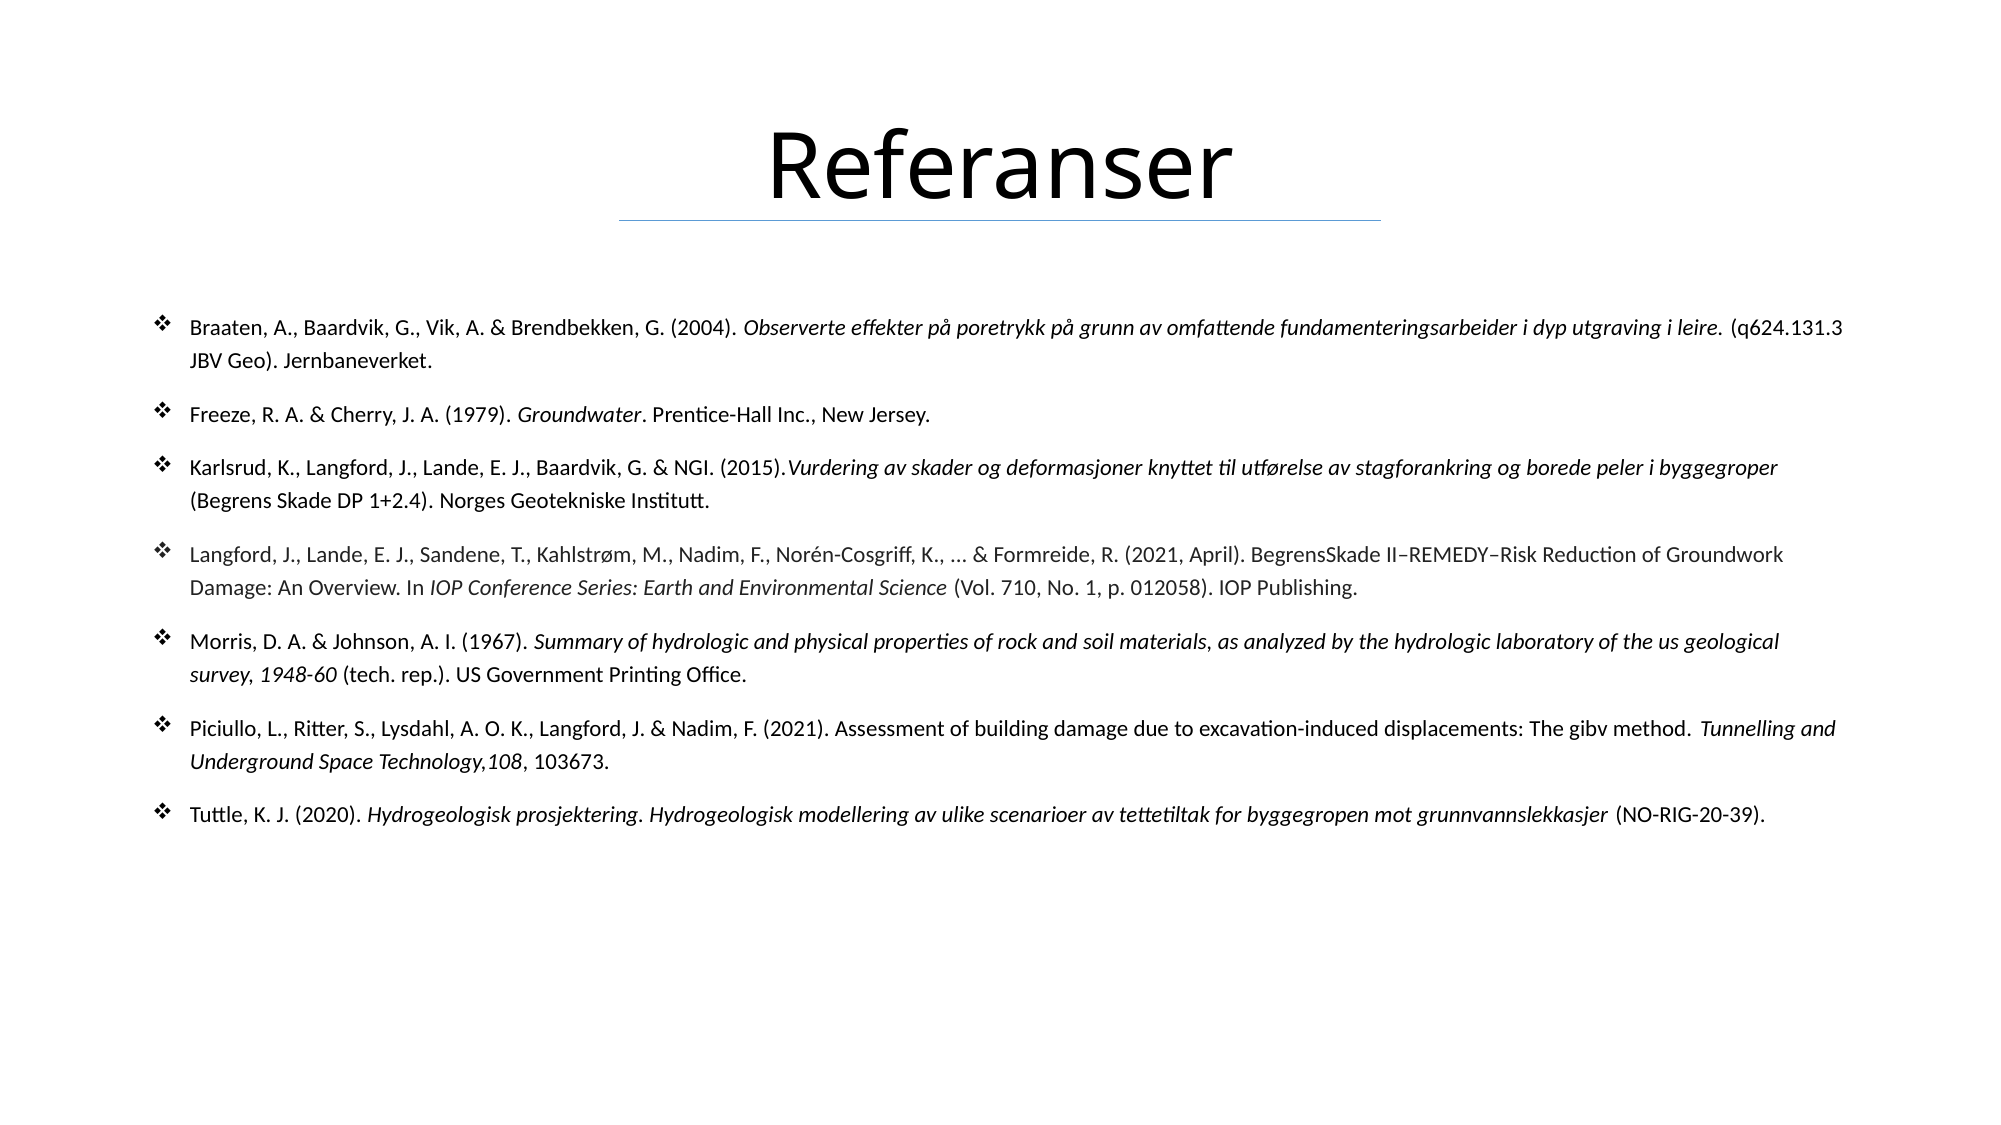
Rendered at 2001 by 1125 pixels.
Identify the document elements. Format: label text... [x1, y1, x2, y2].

title Referanser [137, 59, 1863, 278]
list Braaten, A., Baardvik, G., Vik, A. & Brendbekken, G. (2004). Observerte effekter på poretrykk på grunn av omfattende fundamenteringsarbeider i dyp utgraving i leire. (q624.131.3 JBV Geo). Jernbaneverket. Freeze, R. A. & Cherry, J. A. (1979). Groundwater. Prentice-Hall Inc., New Jersey. Karlsrud, K., Langford, J., Lande, E. J., Baardvik, G. & NGI. (2015).Vurdering av skader og deformasjoner knyttet til utførelse av stagforankring og borede peler i byggegroper (Begrens Skade DP 1+2.4). Norges Geotekniske Institutt. Langford, J., Lande, E. J., Sandene, T., Kahlstrøm, M., Nadim, F., Norén-Cosgriff, K., ... & Formreide, R. (2021, April). BegrensSkade II–REMEDY–Risk Reduction of Groundwork Damage: An Overview. In IOP Conference Series: Earth and Environmental Science (Vol. 710, No. 1, p. 012058). IOP Publishing. Morris, D. A. & Johnson, A. I. (1967). Summary of hydrologic and physical properties of rock and soil materials, as analyzed by the hydrologic laboratory of the us geological survey, 1948-60 (tech. rep.). US Government Printing Office. Piciullo, L., Ritter, S., Lysdahl, A. O. K., Langford, J. & Nadim, F. (2021). Assessment of building damage due to excavation-induced displacements: The gibv method. Tunnelling and Underground Space Technology,108, 103673. Tuttle, K. J. (2020). Hydrogeologisk prosjektering. Hydrogeologisk modellering av ulike scenarioer av tettetiltak for byggegropen mot grunnvannslekkasjer (NO-RIG-20-39). [137, 299, 1863, 1014]
